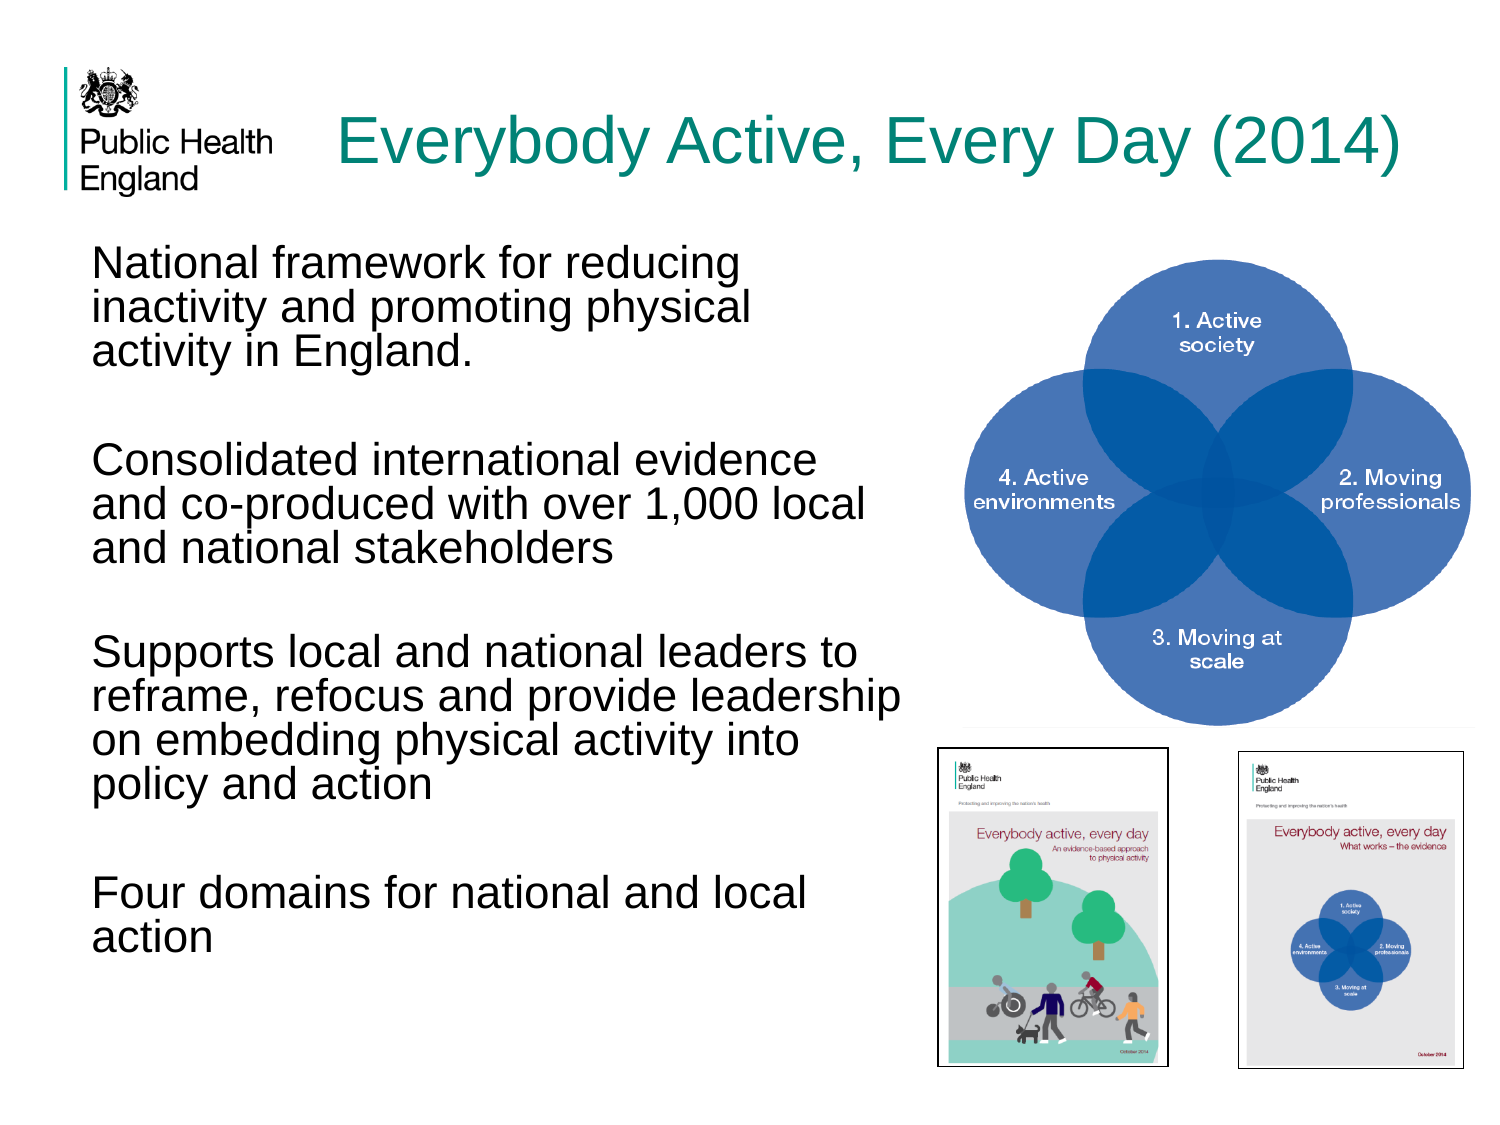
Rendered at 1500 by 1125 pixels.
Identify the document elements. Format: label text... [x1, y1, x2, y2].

picture [1237, 751, 1463, 1069]
picture [64, 67, 272, 197]
picture [938, 748, 1168, 1066]
title Everybody Active, Every Day (2014) [336, 78, 1447, 197]
picture [962, 255, 1476, 729]
list National framework for reducing inactivity and promoting physical activity in England. Consolidated international evidence and co-produced with over 1,000 local and national stakeholders Supports local and national leaders to reframe, refocus and provide leadership on embedding physical activity into policy and action Four domains for national and local action [91, 243, 904, 1010]
